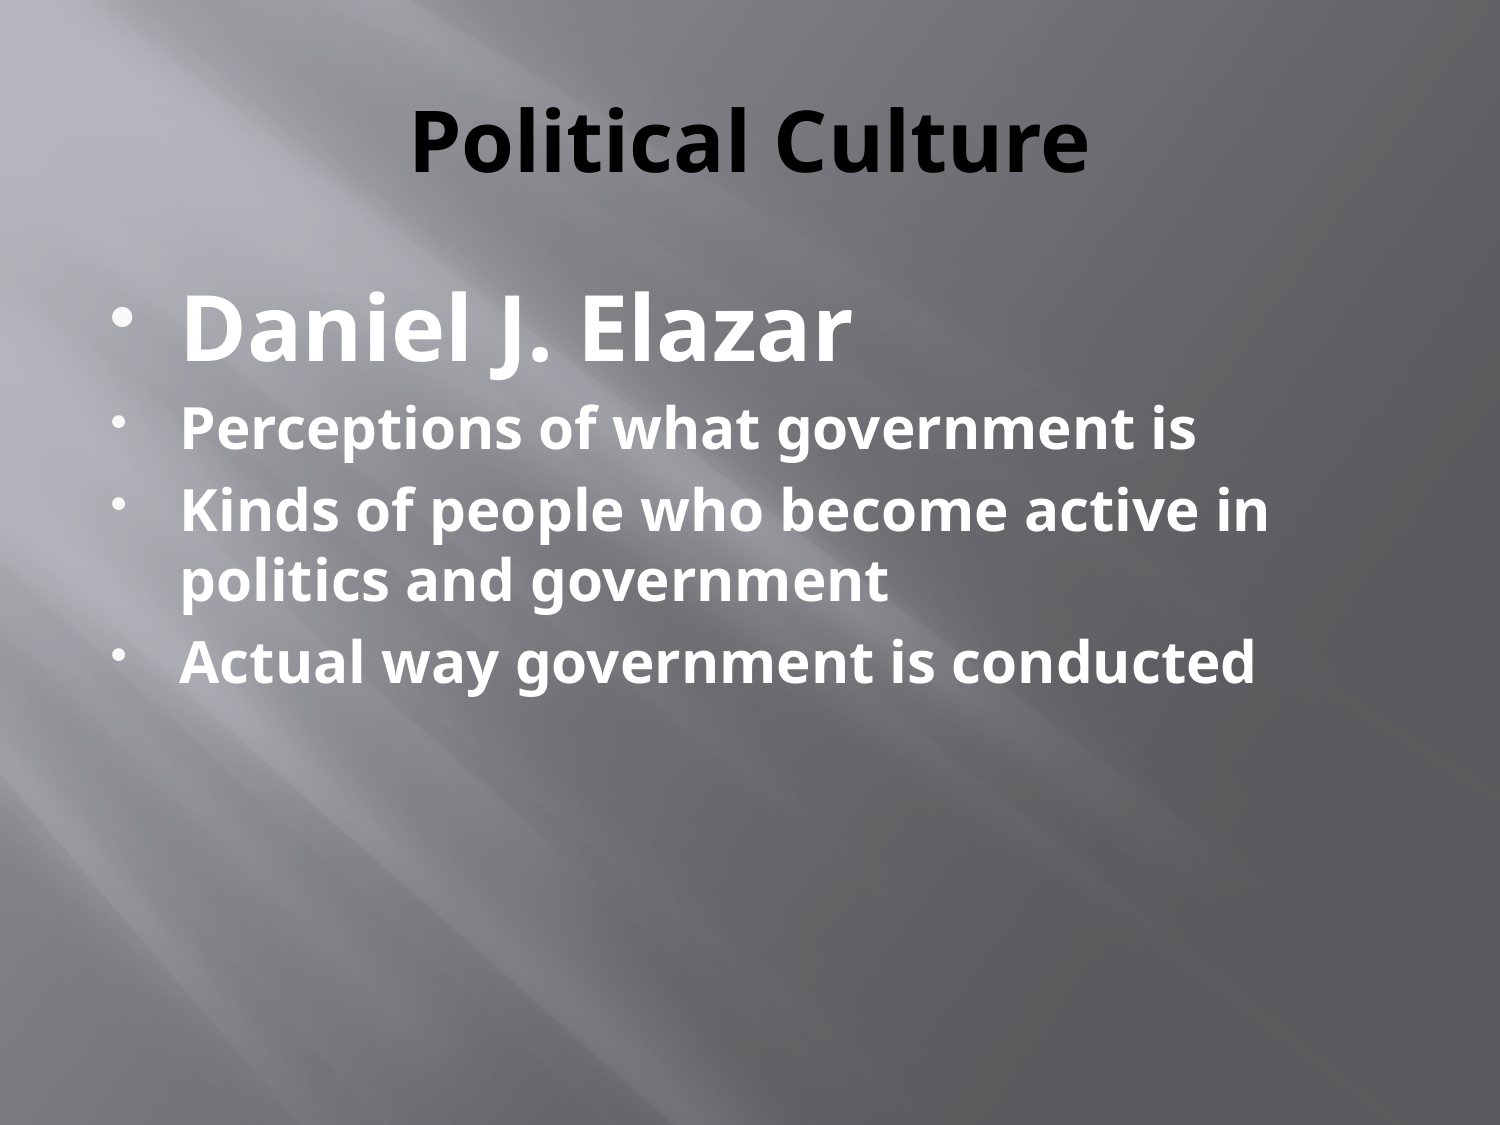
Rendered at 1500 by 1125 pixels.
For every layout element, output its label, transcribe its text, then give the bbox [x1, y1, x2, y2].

title Political Culture [75, 45, 1425, 233]
list Daniel J. Elazar Perceptions of what government is Kinds of people who become active in politics and government Actual way government is conducted [75, 262, 1425, 1035]
